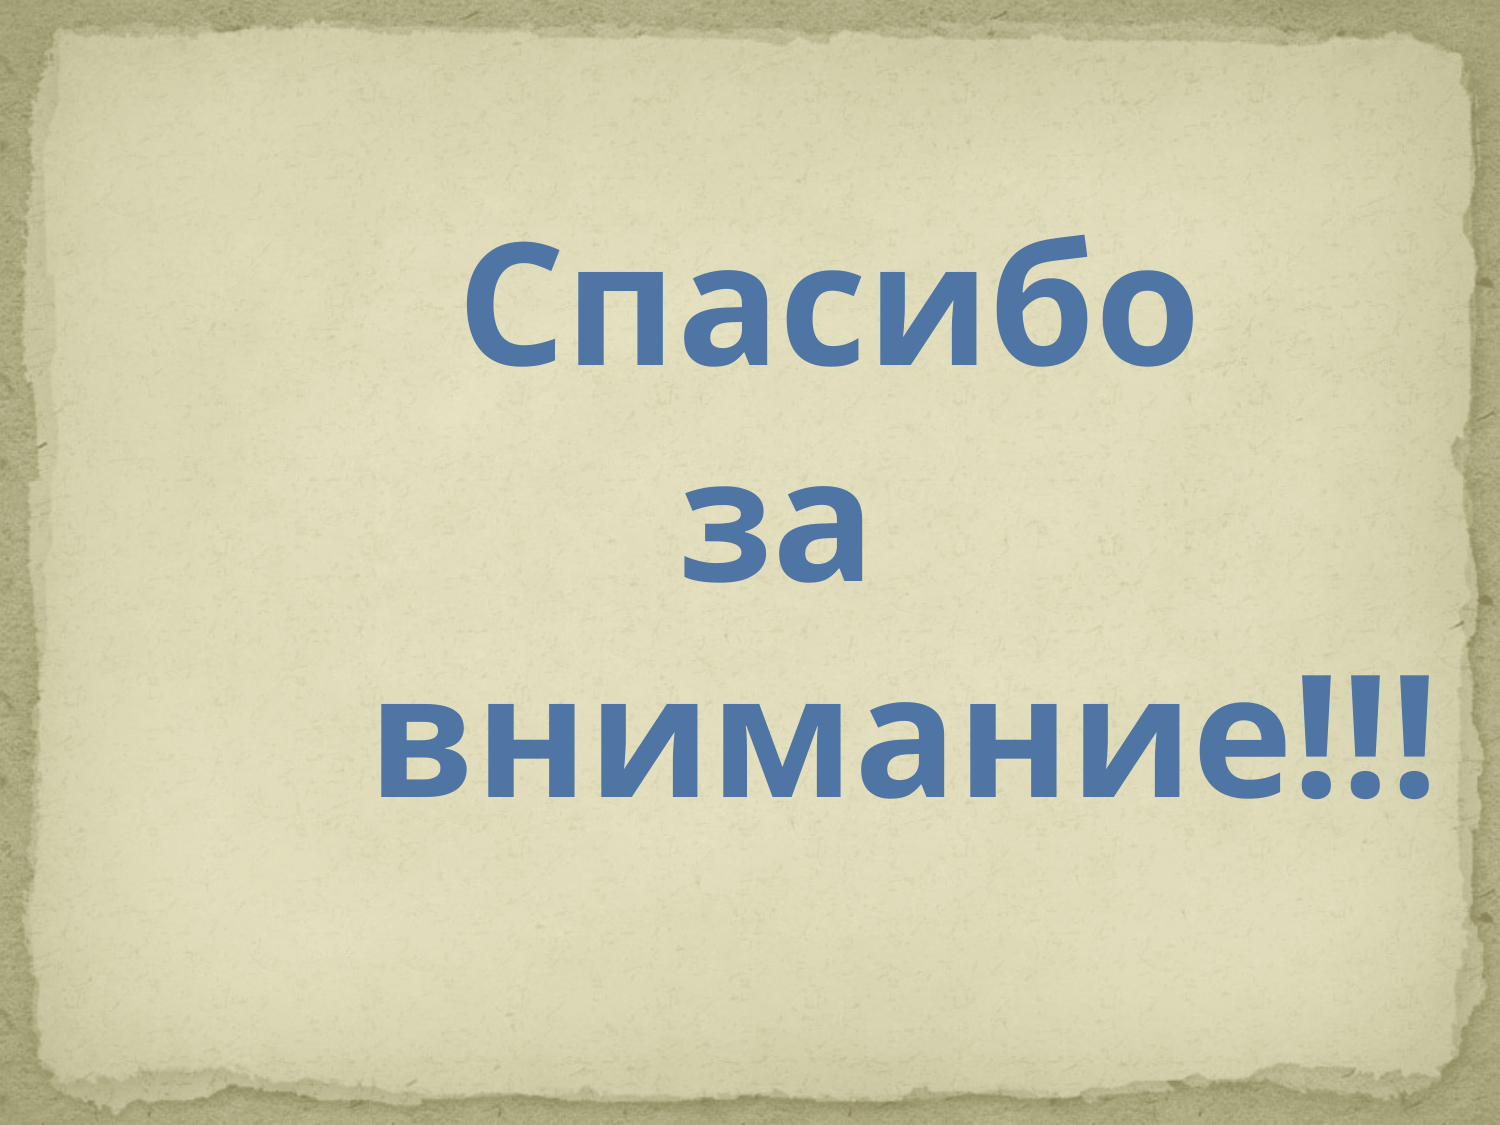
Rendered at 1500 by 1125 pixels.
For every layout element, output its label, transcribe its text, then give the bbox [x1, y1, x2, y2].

list Спасибо за внимание!!! [0, 187, 1500, 1000]
